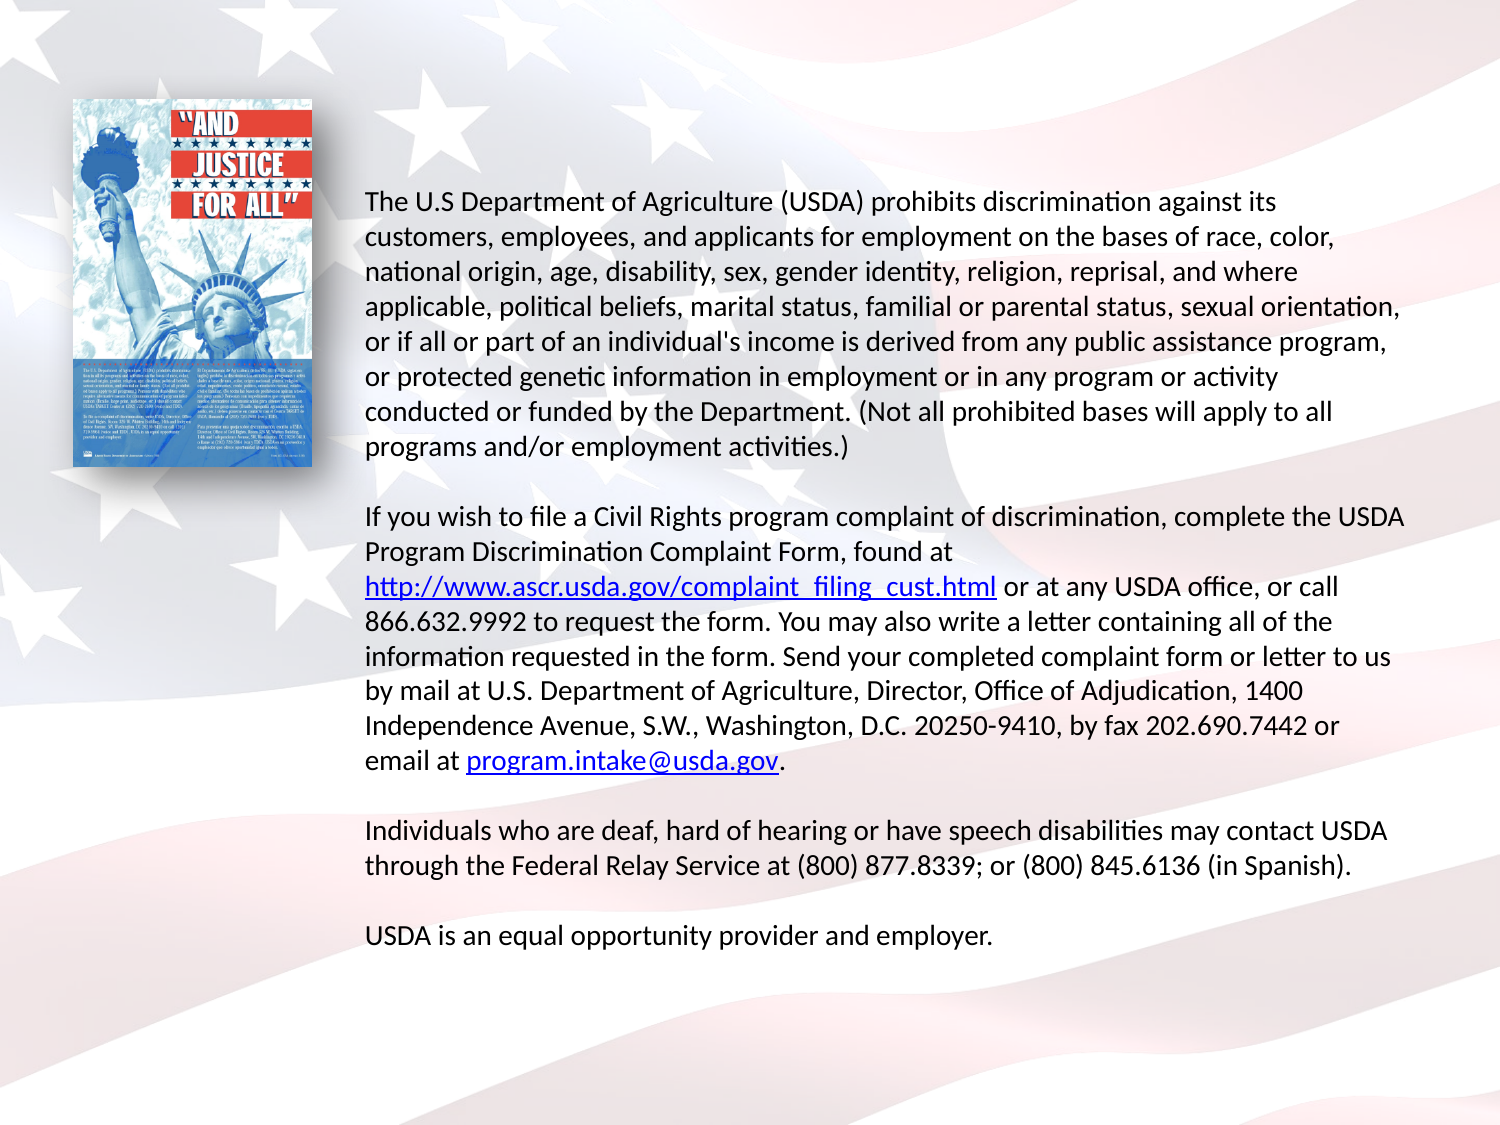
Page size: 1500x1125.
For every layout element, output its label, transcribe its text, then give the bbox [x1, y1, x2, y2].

text_box The U.S Department of Agriculture (USDA) prohibits discrimination against its customers, employees, and applicants for employment on the bases of race, color, national origin, age, disability, sex, gender identity, religion, reprisal, and where applicable, political beliefs, marital status, familial or parental status, sexual orientation, or if all or part of an individual's income is derived from any public assistance program, or protected genetic information in employment or in any program or activity conducted or funded by the Department. (Not all prohibited bases will apply to all programs and/or employment activities.) If you wish to file a Civil Rights program complaint of discrimination, complete the USDA Program Discrimination Complaint Form, found at http://www.ascr.usda.gov/complaint_filing_cust.html or at any USDA office, or call 866.632.9992 to request the form. You may also write a letter containing all of the information requested in the form. Send your completed complaint form or letter to us by mail at U.S. Department of Agriculture, Director, Office of Adjudication, 1400 Independence Avenue, S.W., Washington, D.C. 20250-9410, by fax 202.690.7442 or email at program.intake@usda.gov. Individuals who are deaf, hard of hearing or have speech disabilities may contact USDA through the Federal Relay Service at (800) 877.8339; or (800) 845.6136 (in Spanish). USDA is an equal opportunity provider and employer. [350, 174, 1425, 959]
picture [73, 99, 312, 468]
